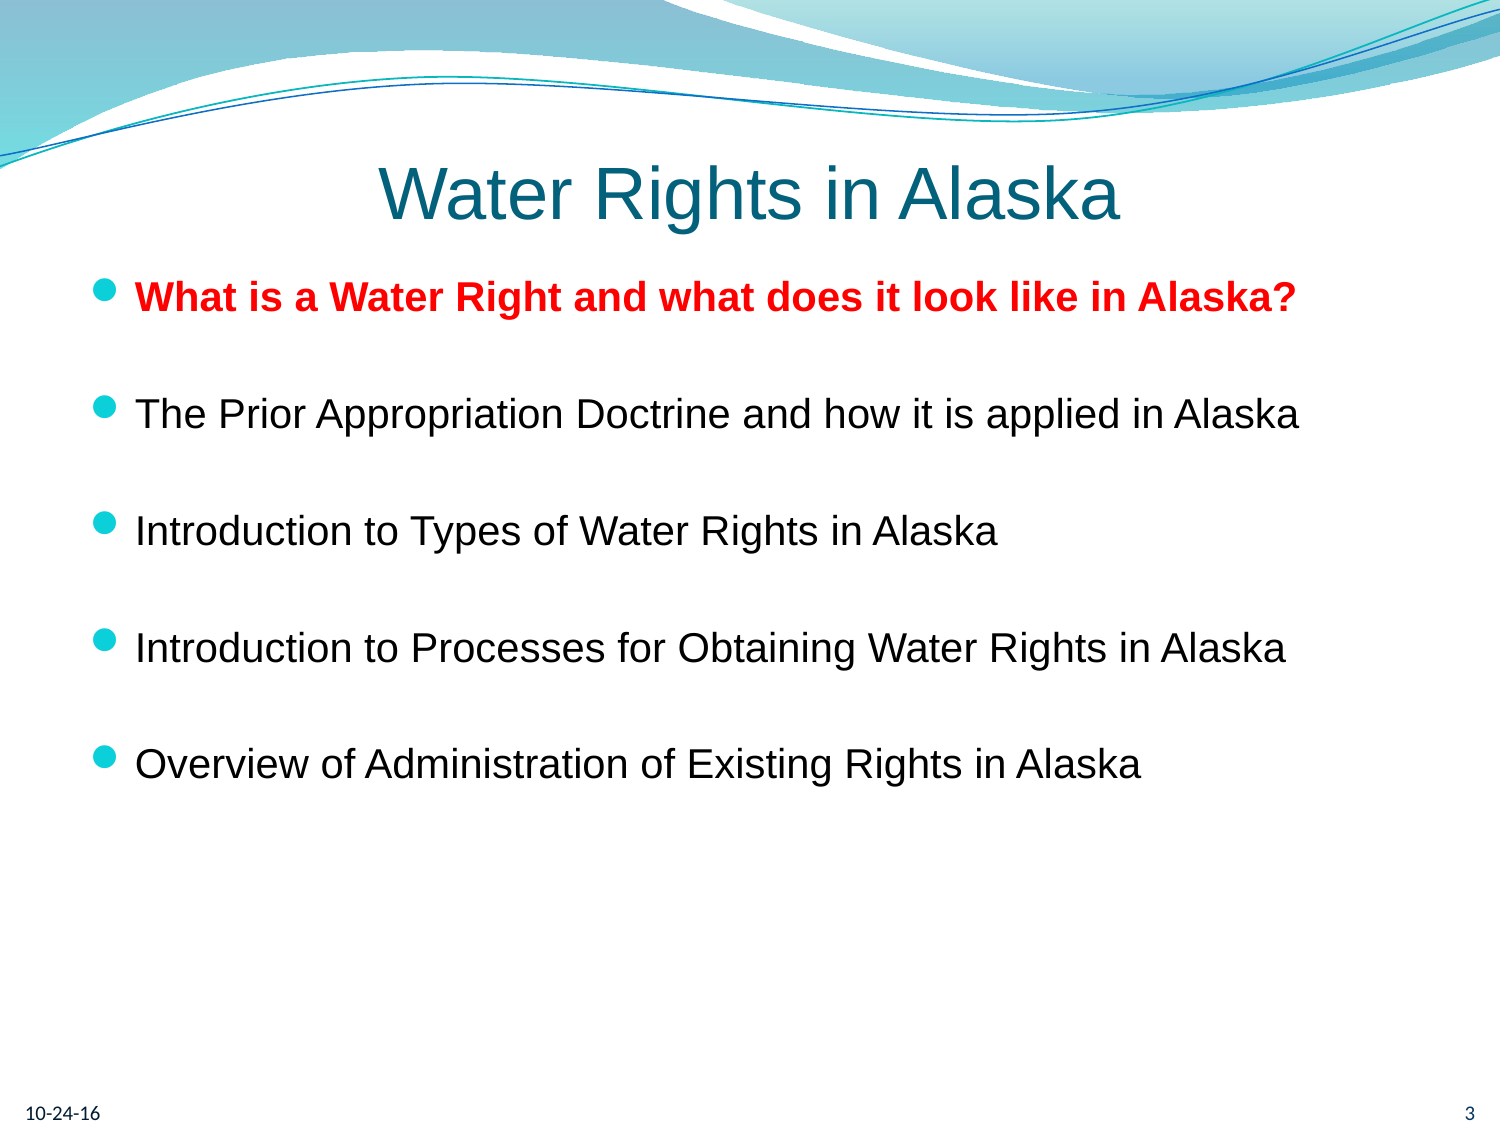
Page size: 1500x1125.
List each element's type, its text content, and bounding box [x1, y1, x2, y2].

title Water Rights in Alaska [75, 137, 1425, 235]
slide_number 3 [1350, 1065, 1475, 1125]
list What is a Water Right and what does it look like in Alaska? The Prior Appropriation Doctrine and how it is applied in Alaska Introduction to Types of Water Rights in Alaska Introduction to Processes for Obtaining Water Rights in Alaska Overview of Administration of Existing Rights in Alaska [75, 262, 1425, 1038]
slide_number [24, 1062, 188, 1125]
